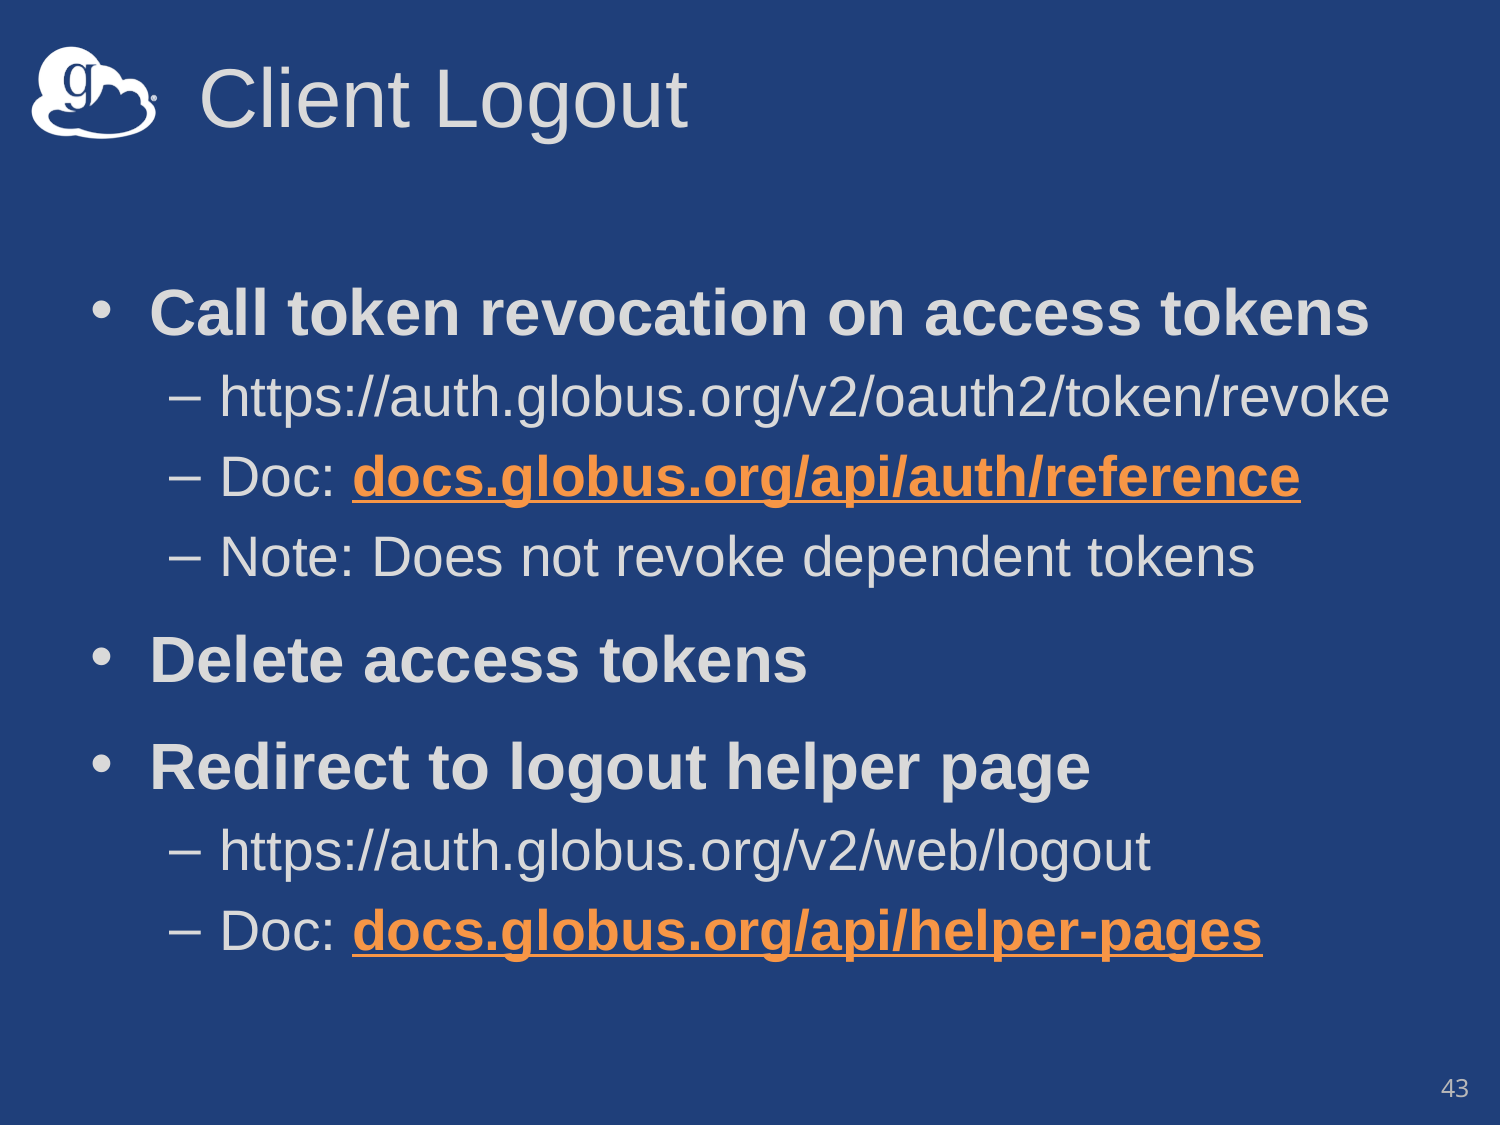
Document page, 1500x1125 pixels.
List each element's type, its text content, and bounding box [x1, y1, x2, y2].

title Client Logout [183, 0, 1500, 188]
picture [27, 44, 160, 143]
slide_number 43 [1419, 1067, 1492, 1112]
list Call token revocation on access tokens https://auth.globus.org/v2/oauth2/token/revoke Doc: docs.globus.org/api/auth/reference Note: Does not revoke dependent tokens Delete access tokens Redirect to logout helper page https://auth.globus.org/v2/web/logout Doc: docs.globus.org/api/helper-pages [75, 262, 1425, 979]
